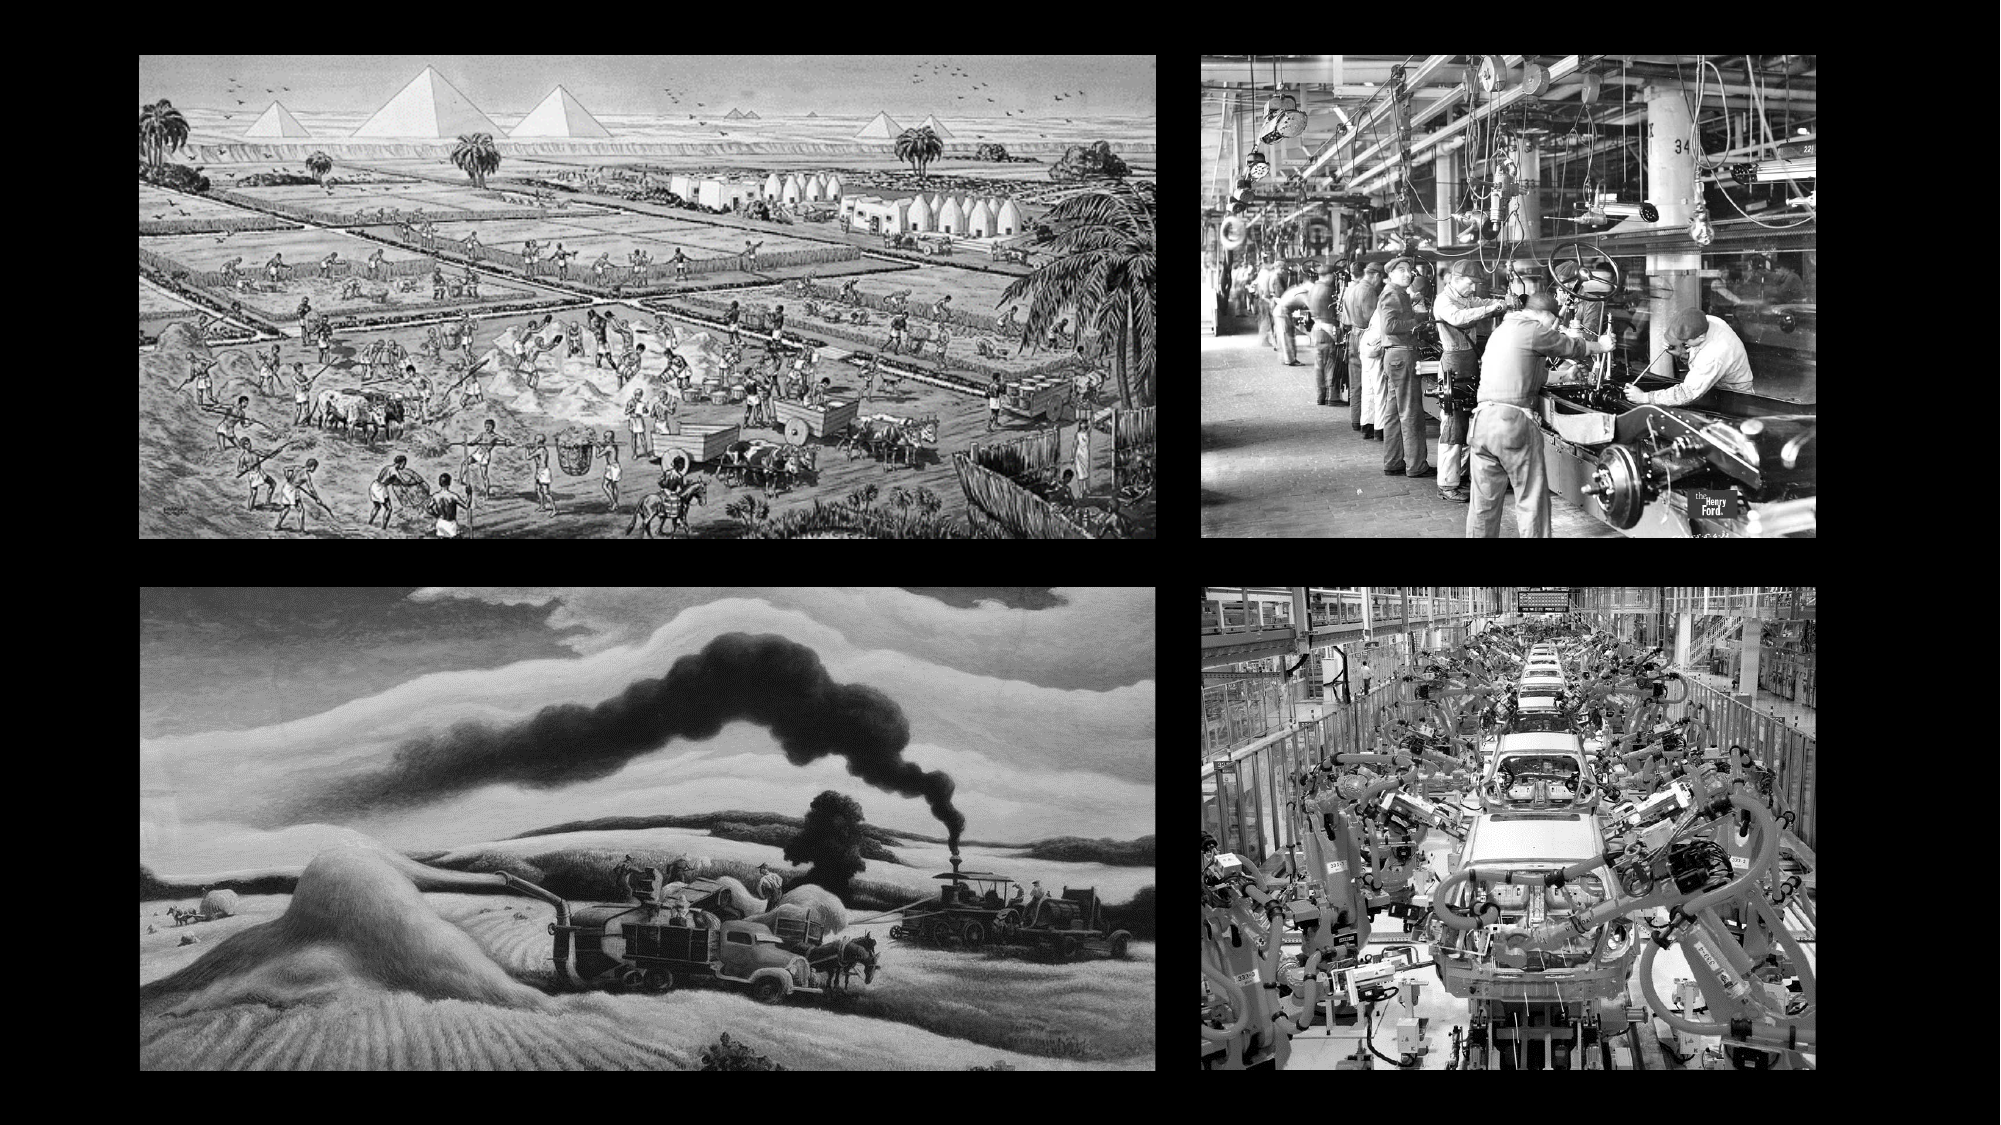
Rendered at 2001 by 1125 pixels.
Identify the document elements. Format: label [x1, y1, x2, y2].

picture [1201, 587, 1816, 1070]
picture [139, 587, 1156, 1071]
picture [1201, 55, 1816, 538]
picture [139, 55, 1156, 539]
